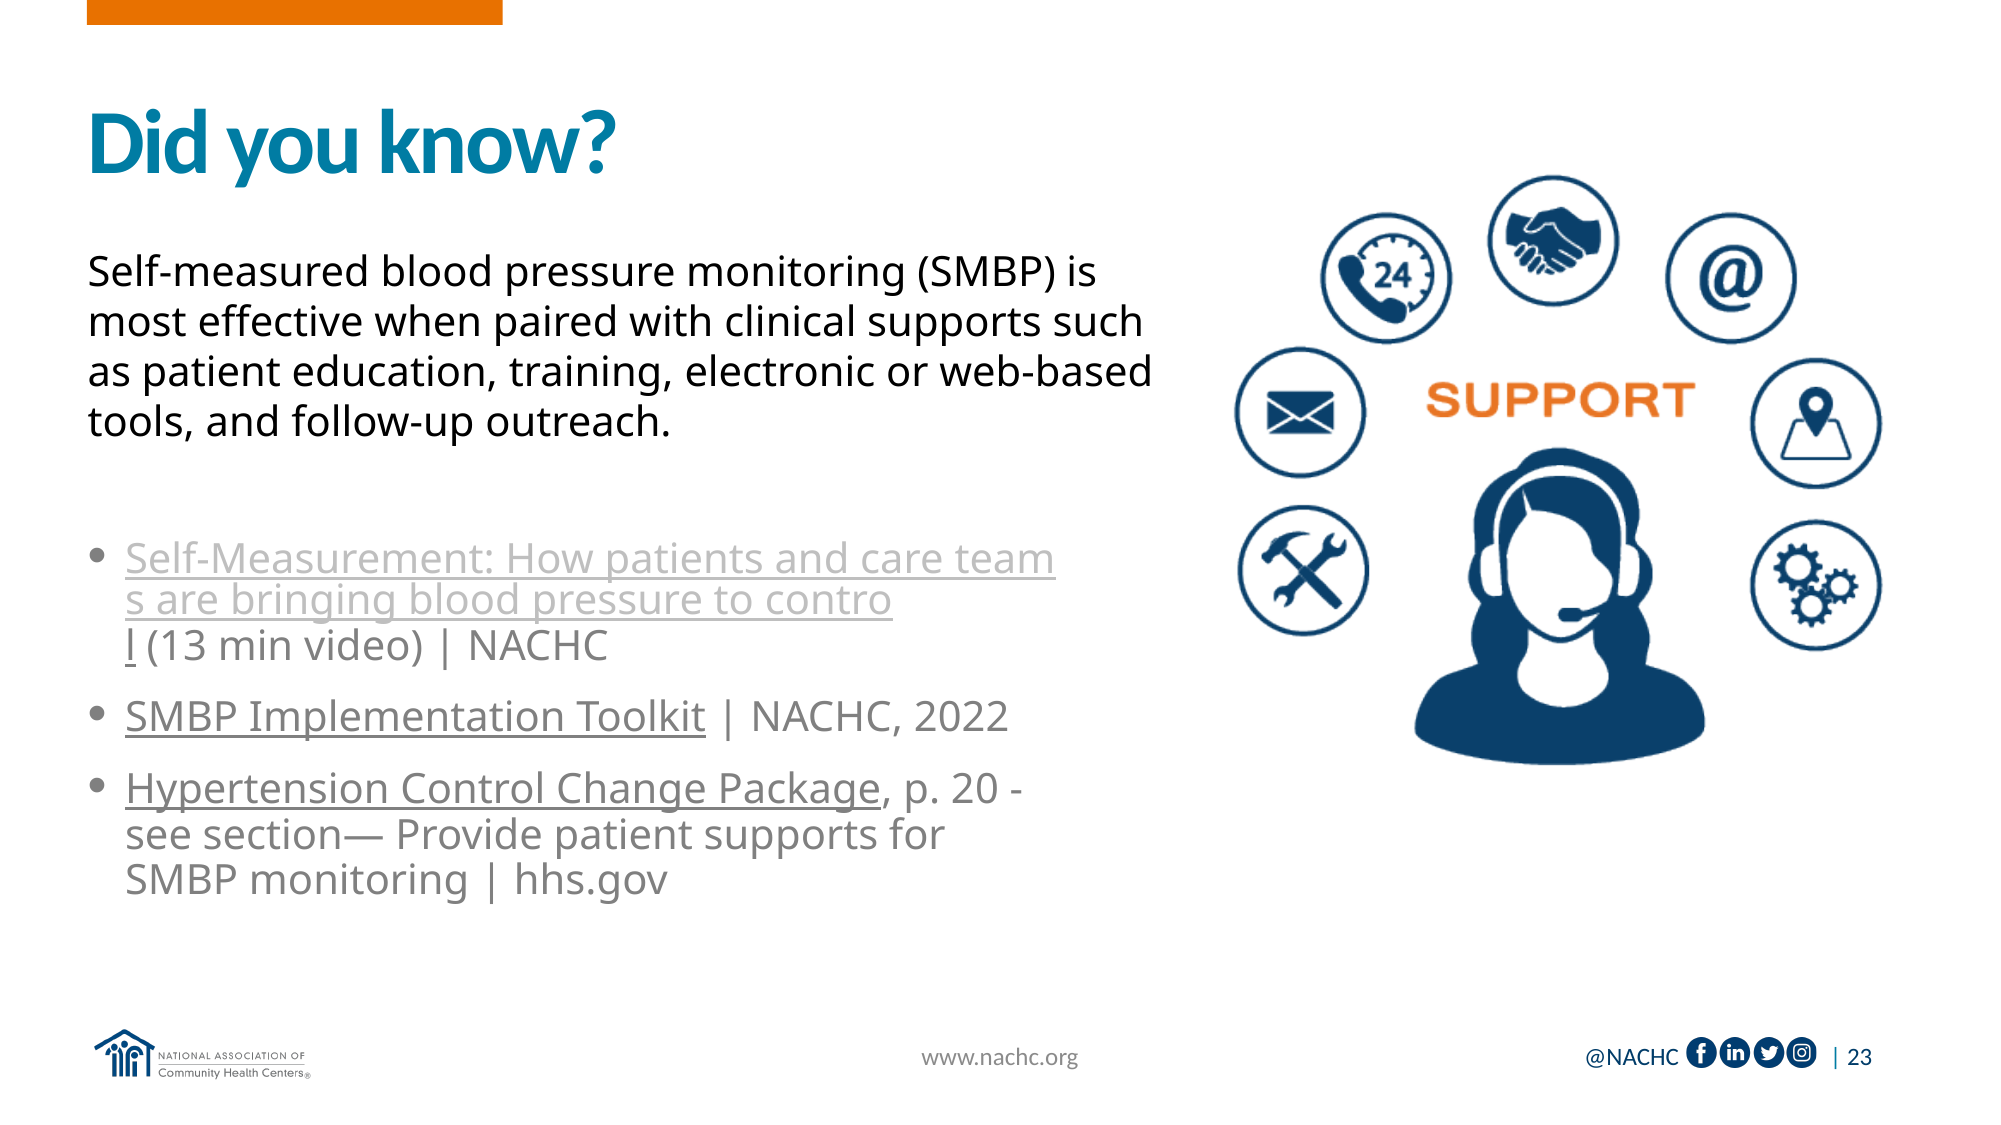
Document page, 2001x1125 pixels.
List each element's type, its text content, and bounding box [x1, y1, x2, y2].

footer www.nachc.org [805, 1025, 1195, 1085]
list Self-Measurement: How patients and care teams are bringing blood pressure to control (13 min video) | NACHC SMBP Implementation Toolkit | NACHC, 2022 Hypertension Control Change Package, p. 20 - see section— Provide patient supports for SMBP monitoring | hhs.gov [87, 525, 1075, 925]
list Did you know? [87, 87, 1100, 200]
picture [1174, 99, 1914, 788]
list Self-measured blood pressure monitoring (SMBP) is most effective when paired with clinical supports such as patient education, training, electronic or web-based tools, and follow-up outreach. [87, 237, 1174, 413]
slide_number | 23 [1437, 1025, 1888, 1085]
